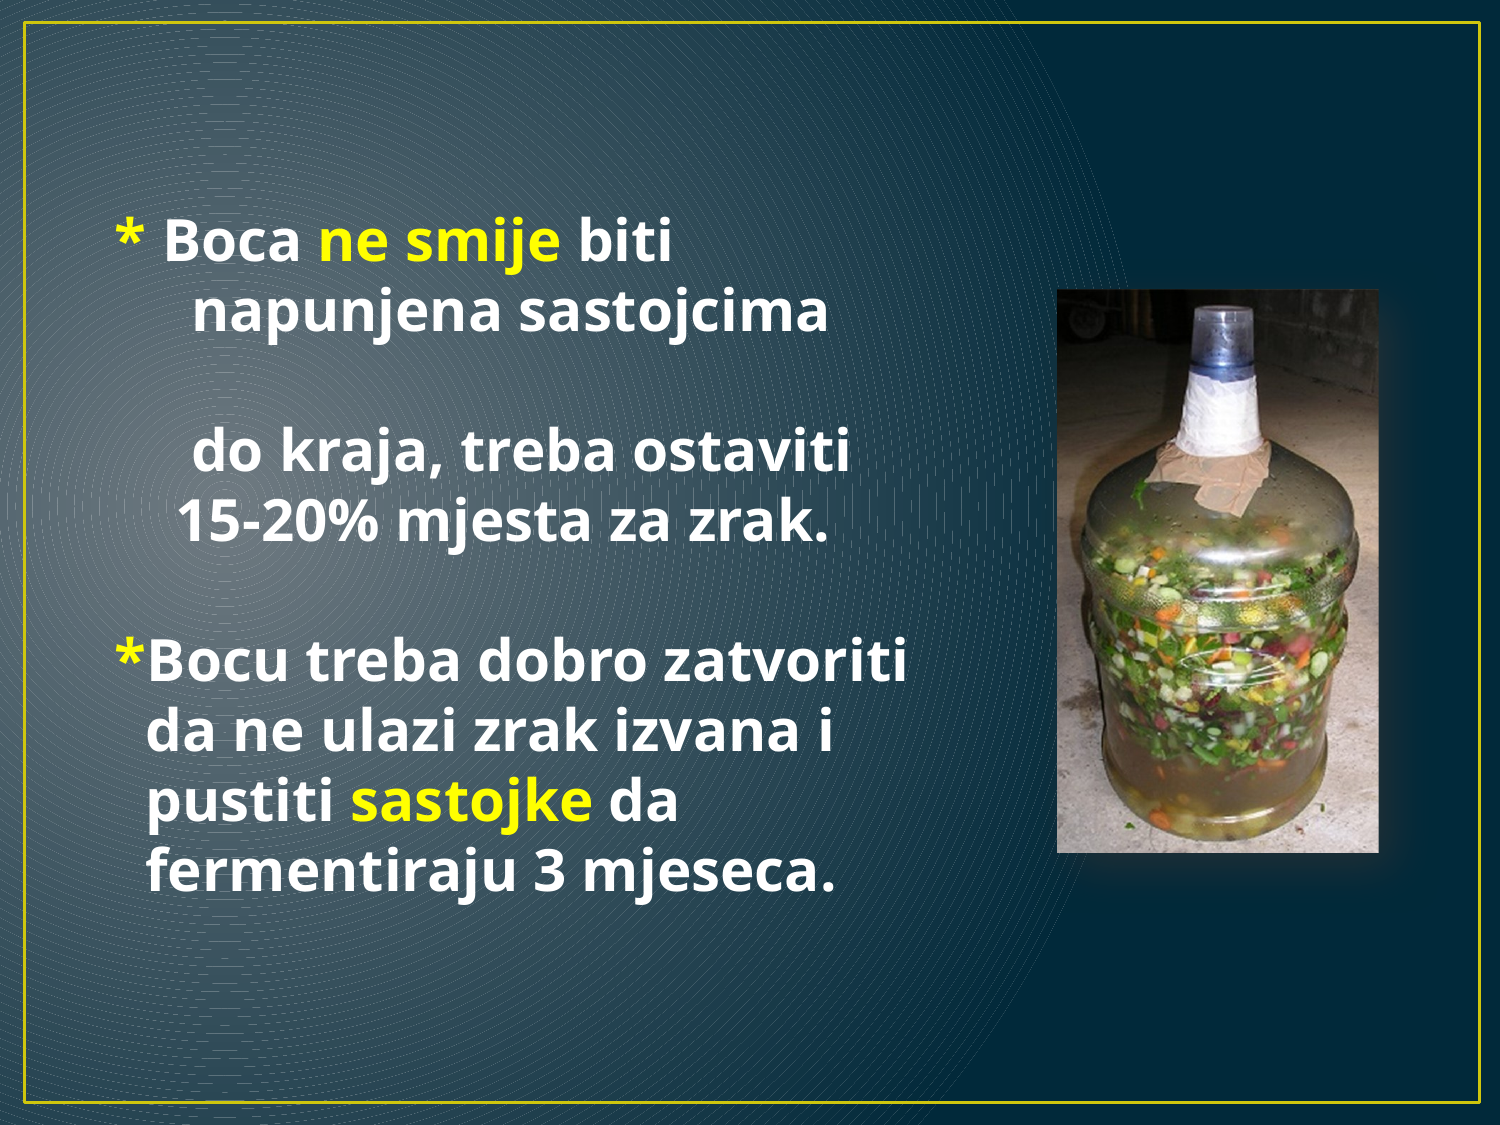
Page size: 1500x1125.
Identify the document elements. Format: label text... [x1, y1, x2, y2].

picture [1056, 255, 1379, 853]
text_box * Boca ne smije biti napunjena sastojcima do kraja, treba ostaviti 15-20% mjesta za zrak. *Bocu treba dobro zatvoriti da ne ulazi zrak izvana i pustiti sastojke da fermentiraju 3 mjeseca. [100, 196, 987, 911]
